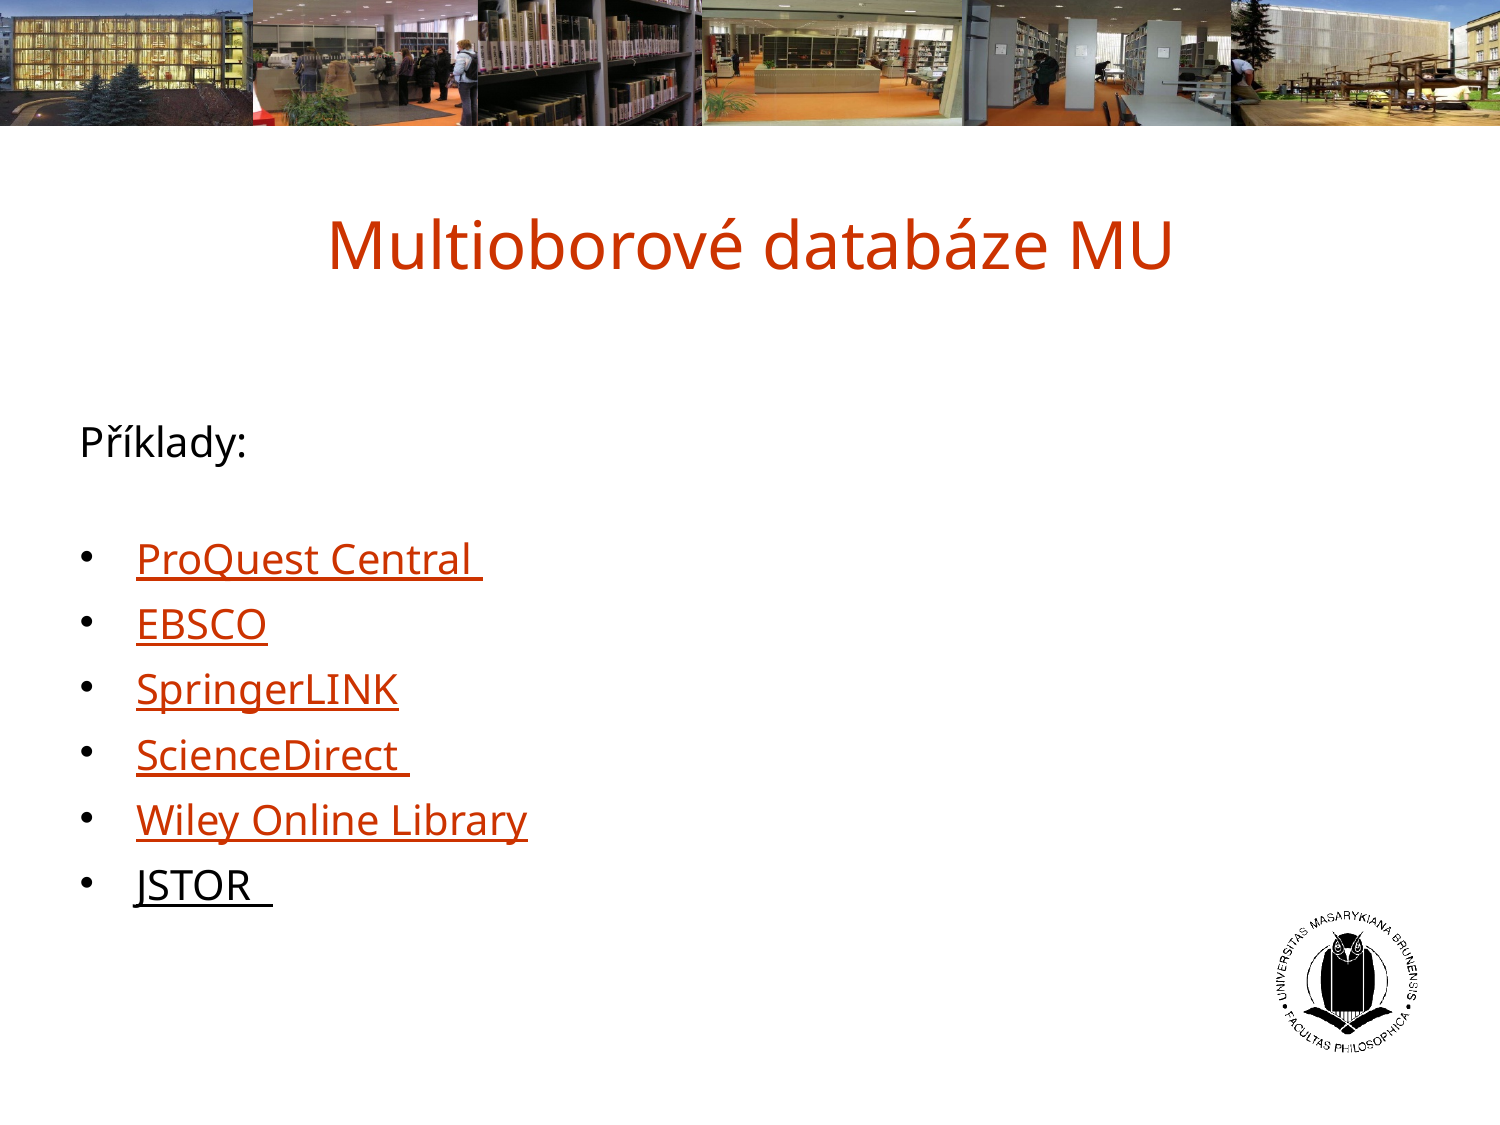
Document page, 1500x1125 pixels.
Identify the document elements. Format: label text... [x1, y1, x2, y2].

picture [1269, 1012, 1424, 1059]
list Příklady: ProQuest Central EBSCO SpringerLINK ScienceDirect Wiley Online Library JSTOR [64, 350, 1436, 1012]
title Multioborové databáze MU [76, 148, 1427, 337]
picture [0, 0, 1500, 126]
